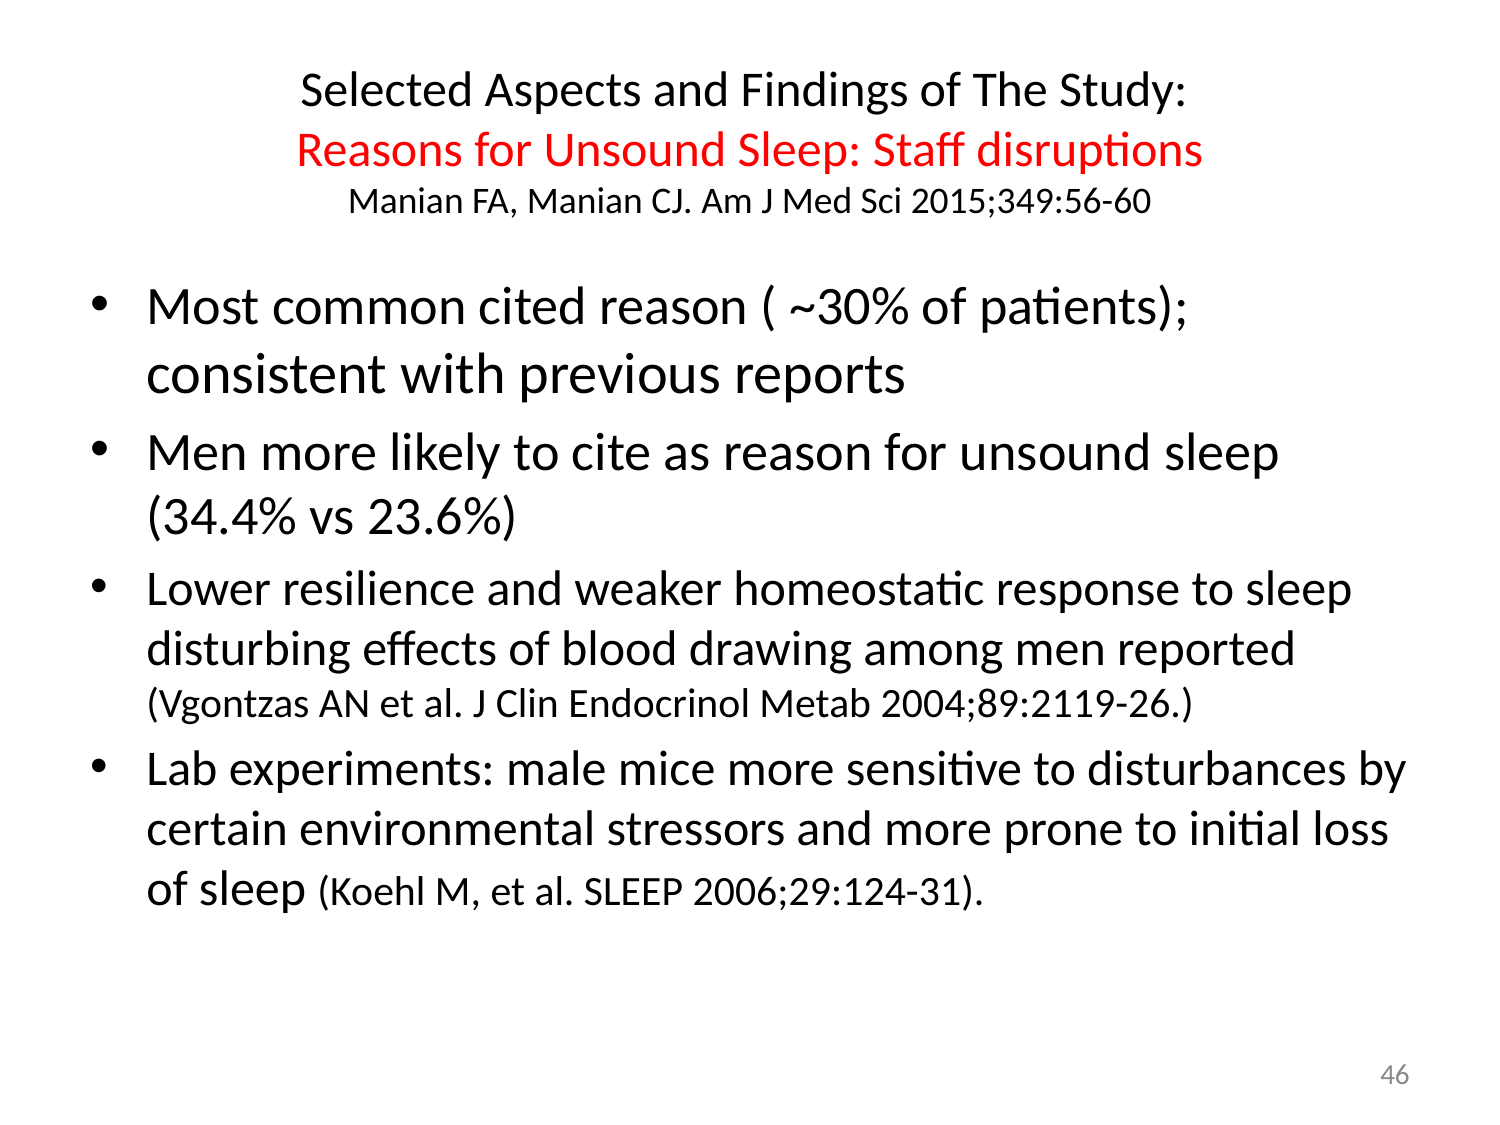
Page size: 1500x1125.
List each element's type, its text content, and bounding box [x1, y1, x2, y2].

slide_number 46 [1074, 1042, 1425, 1103]
title Selected Aspects and Findings of The Study: Reasons for Unsound Sleep: Staff disruptions Manian FA, Manian CJ. Am J Med Sci 2015;349:56-60 [74, 44, 1426, 233]
list Most common cited reason ( ~30% of patients); consistent with previous reports Men more likely to cite as reason for unsound sleep (34.4% vs 23.6%) Lower resilience and weaker homeostatic response to sleep disturbing effects of blood drawing among men reported (Vgontzas AN et al. J Clin Endocrinol Metab 2004;89:2119-26.) Lab experiments: male mice more sensitive to disturbances by certain environmental stressors and more prone to initial loss of sleep (Koehl M, et al. SLEEP 2006;29:124-31). [74, 262, 1426, 1006]
